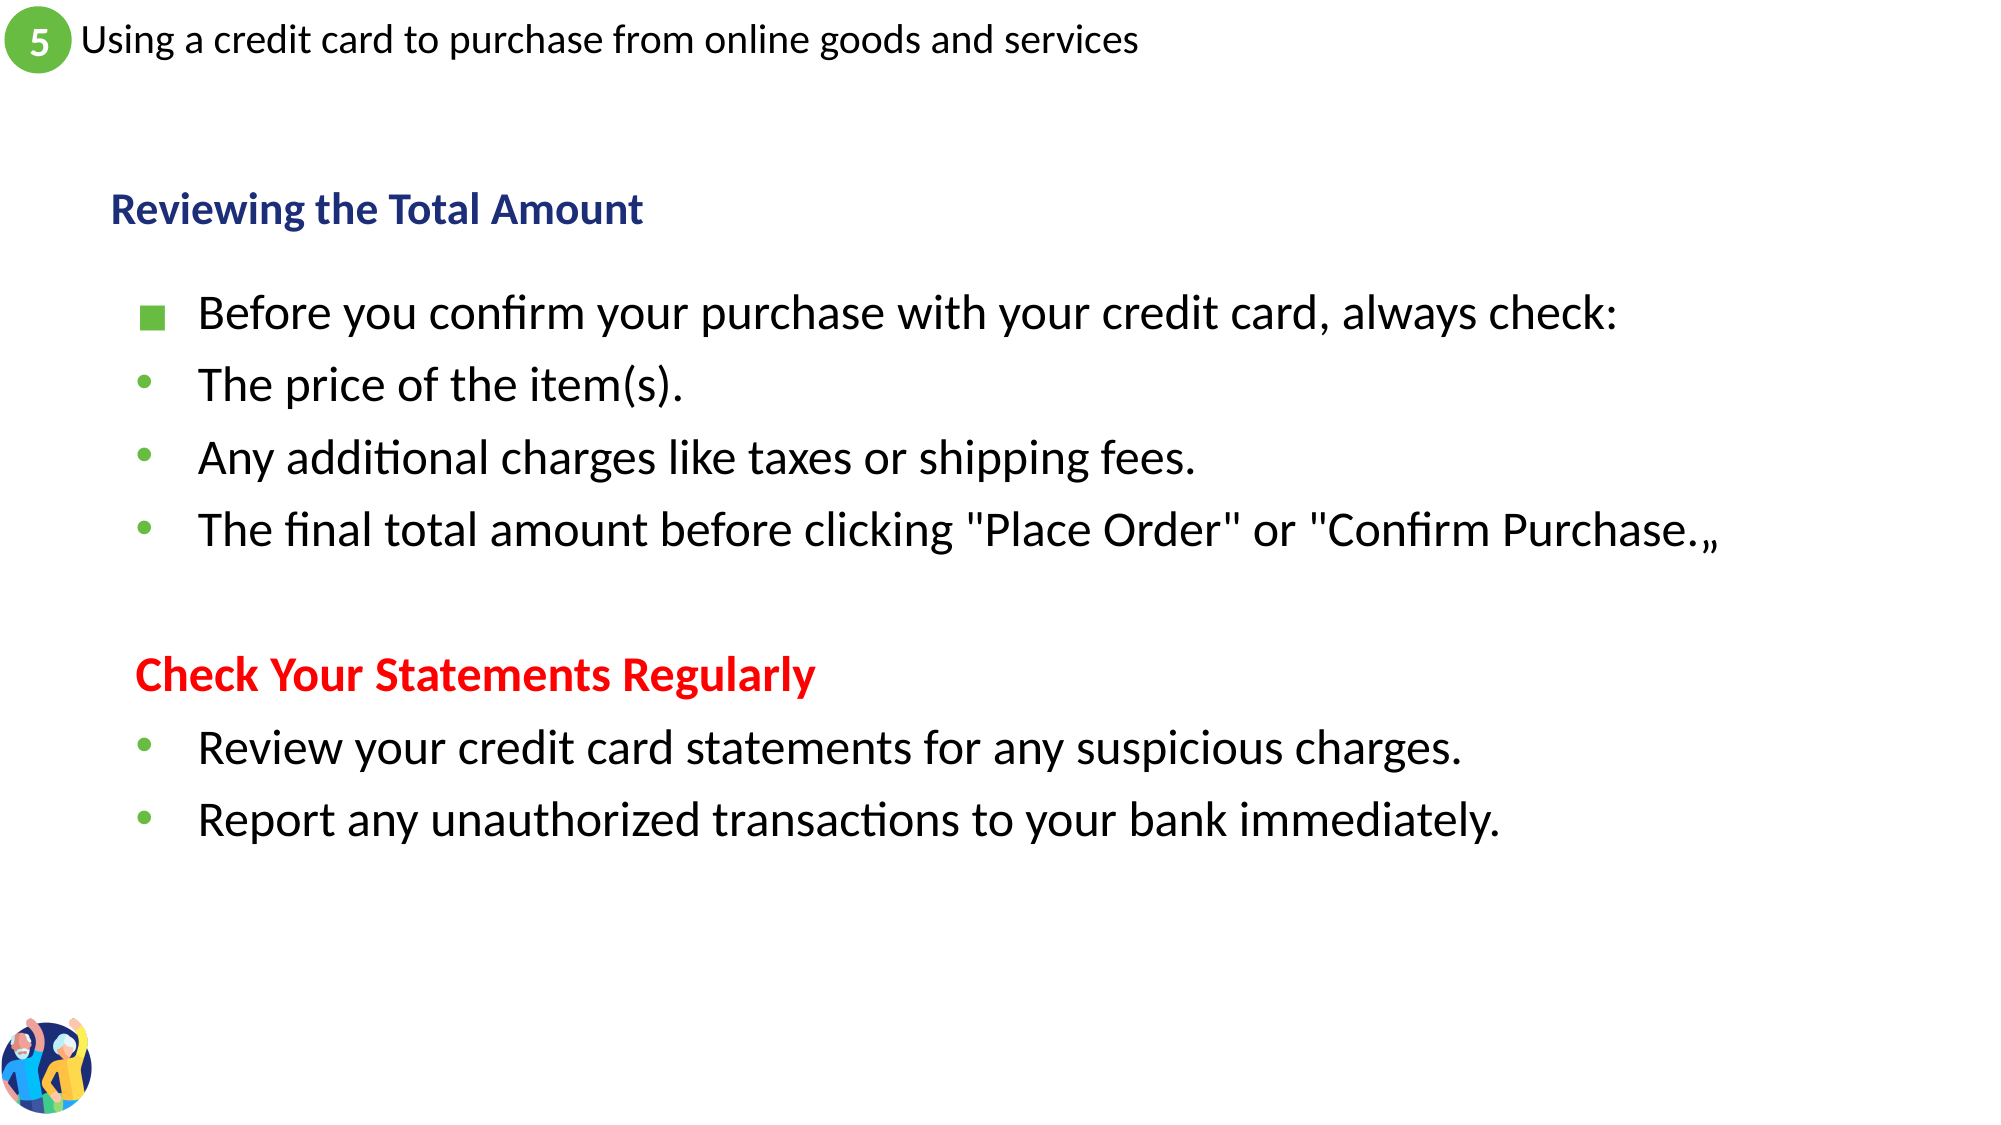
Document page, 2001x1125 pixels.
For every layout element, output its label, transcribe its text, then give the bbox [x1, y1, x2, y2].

picture [1, 1007, 99, 1125]
list Before you confirm your purchase with your credit card, always check: The price of the item(s). Any additional charges like taxes or shipping fees. The final total amount before clicking "Place Order" or "Confirm Purchase.„ Check Your Statements Regularly Review your credit card statements for any suspicious charges. Report any unauthorized transactions to your bank immediately. [108, 271, 1843, 919]
title Reviewing the Total Amount [95, 177, 1910, 297]
